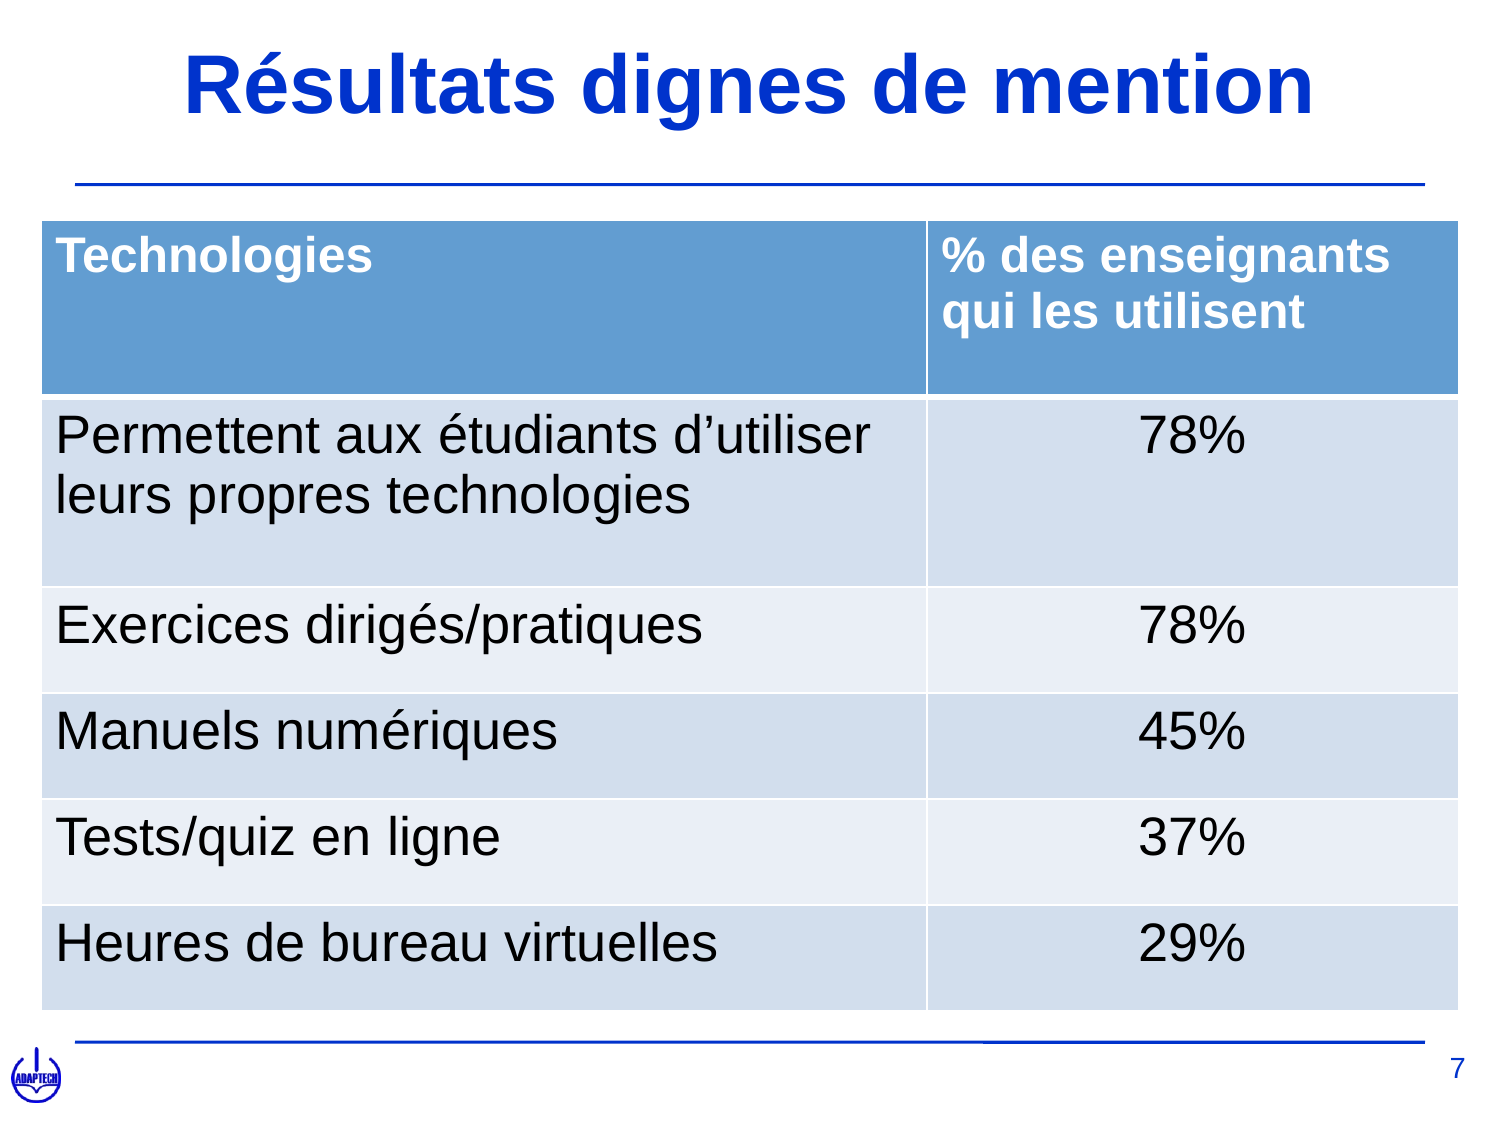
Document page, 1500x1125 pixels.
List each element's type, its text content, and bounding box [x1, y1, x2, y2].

picture [11, 1047, 61, 1103]
table_header Technologies [42, 221, 926, 394]
table_cell 45% [928, 694, 1458, 798]
table_cell Tests/quiz en ligne [42, 800, 926, 904]
table_cell 78% [928, 400, 1458, 586]
table_cell 29% [928, 906, 1458, 1010]
table_cell Permettent aux étudiants d’utiliser leurs propres technologies [42, 400, 926, 586]
title Résultats dignes de mention [75, 24, 1425, 138]
table_cell 37% [928, 800, 1458, 904]
table_cell 78% [928, 588, 1458, 692]
table_cell Exercices dirigés/pratiques [42, 588, 926, 692]
slide_number 7 [1415, 1042, 1500, 1106]
table_header % des enseignants qui les utilisent [928, 221, 1458, 394]
table_cell Manuels numériques [42, 694, 926, 798]
table_cell Heures de bureau virtuelles [42, 906, 926, 1010]
